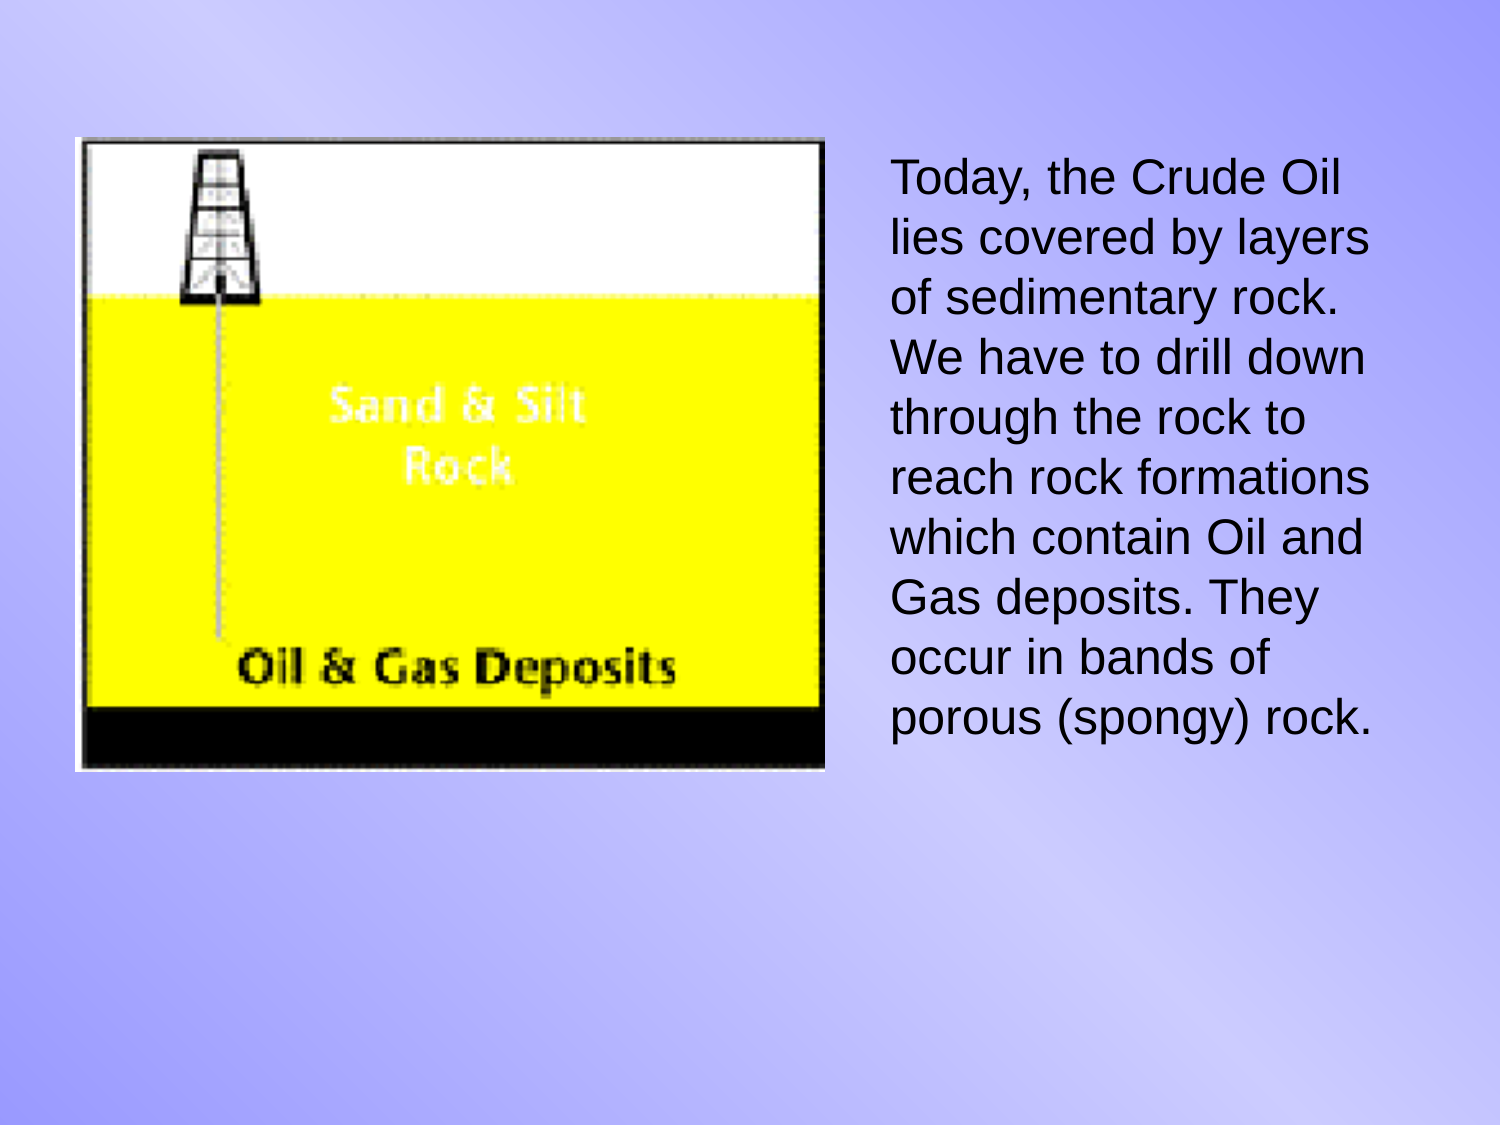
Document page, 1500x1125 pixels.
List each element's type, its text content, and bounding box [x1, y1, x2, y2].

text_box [74, 137, 825, 772]
text_box Today, the Crude Oil lies covered by layers of sedimentary rock. We have to drill down through the rock to reach rock formations which contain Oil and Gas deposits. They occur in bands of porous (spongy) rock. [875, 137, 1438, 753]
